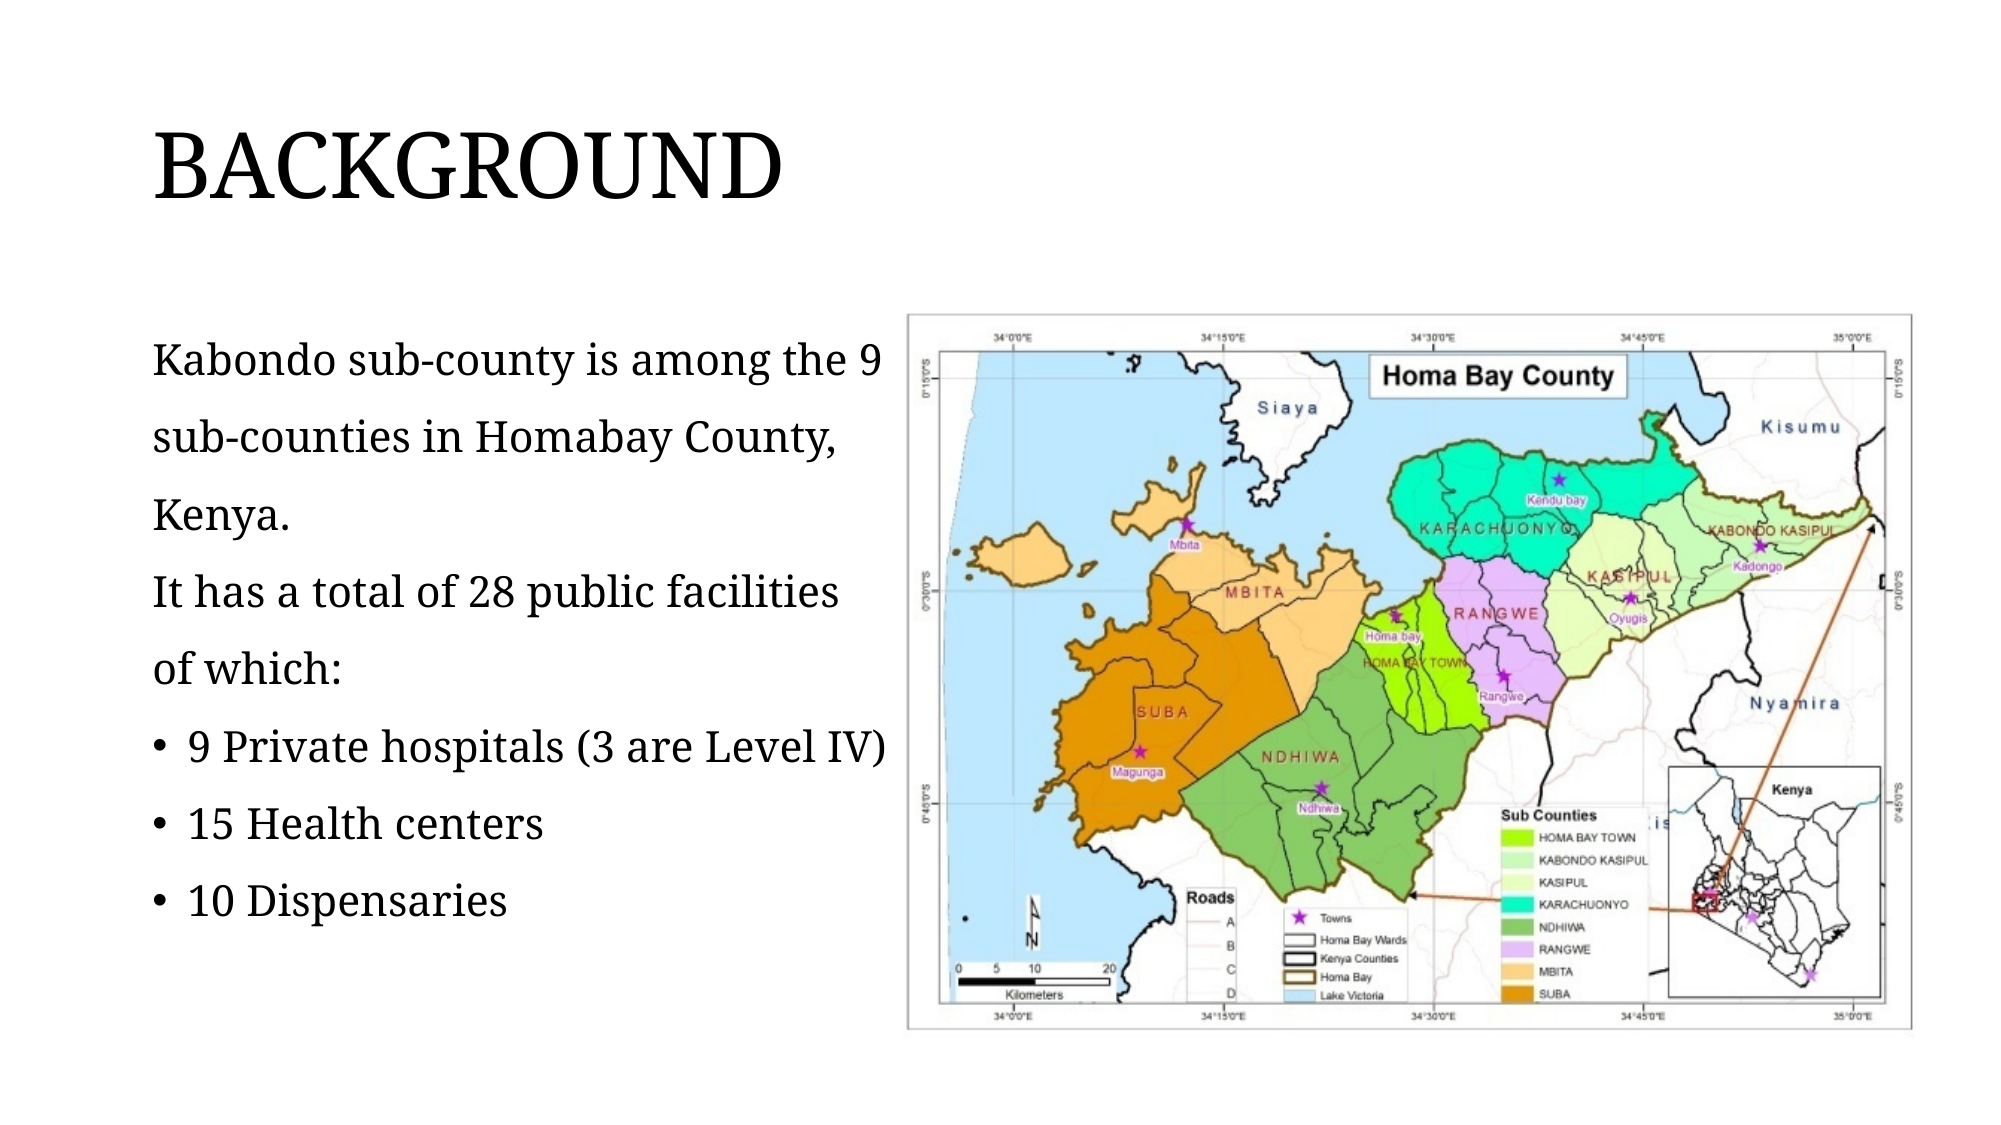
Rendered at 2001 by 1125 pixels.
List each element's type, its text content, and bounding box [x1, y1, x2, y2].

title BACKGROUND [137, 59, 1863, 278]
picture [890, 299, 1929, 1047]
list Kabondo sub-county is among the 9 sub-counties in Homabay County, Kenya. It has a total of 28 public facilities of which: 9 Private hospitals (3 are Level IV) 15 Health centers 10 Dispensaries [137, 299, 890, 1014]
